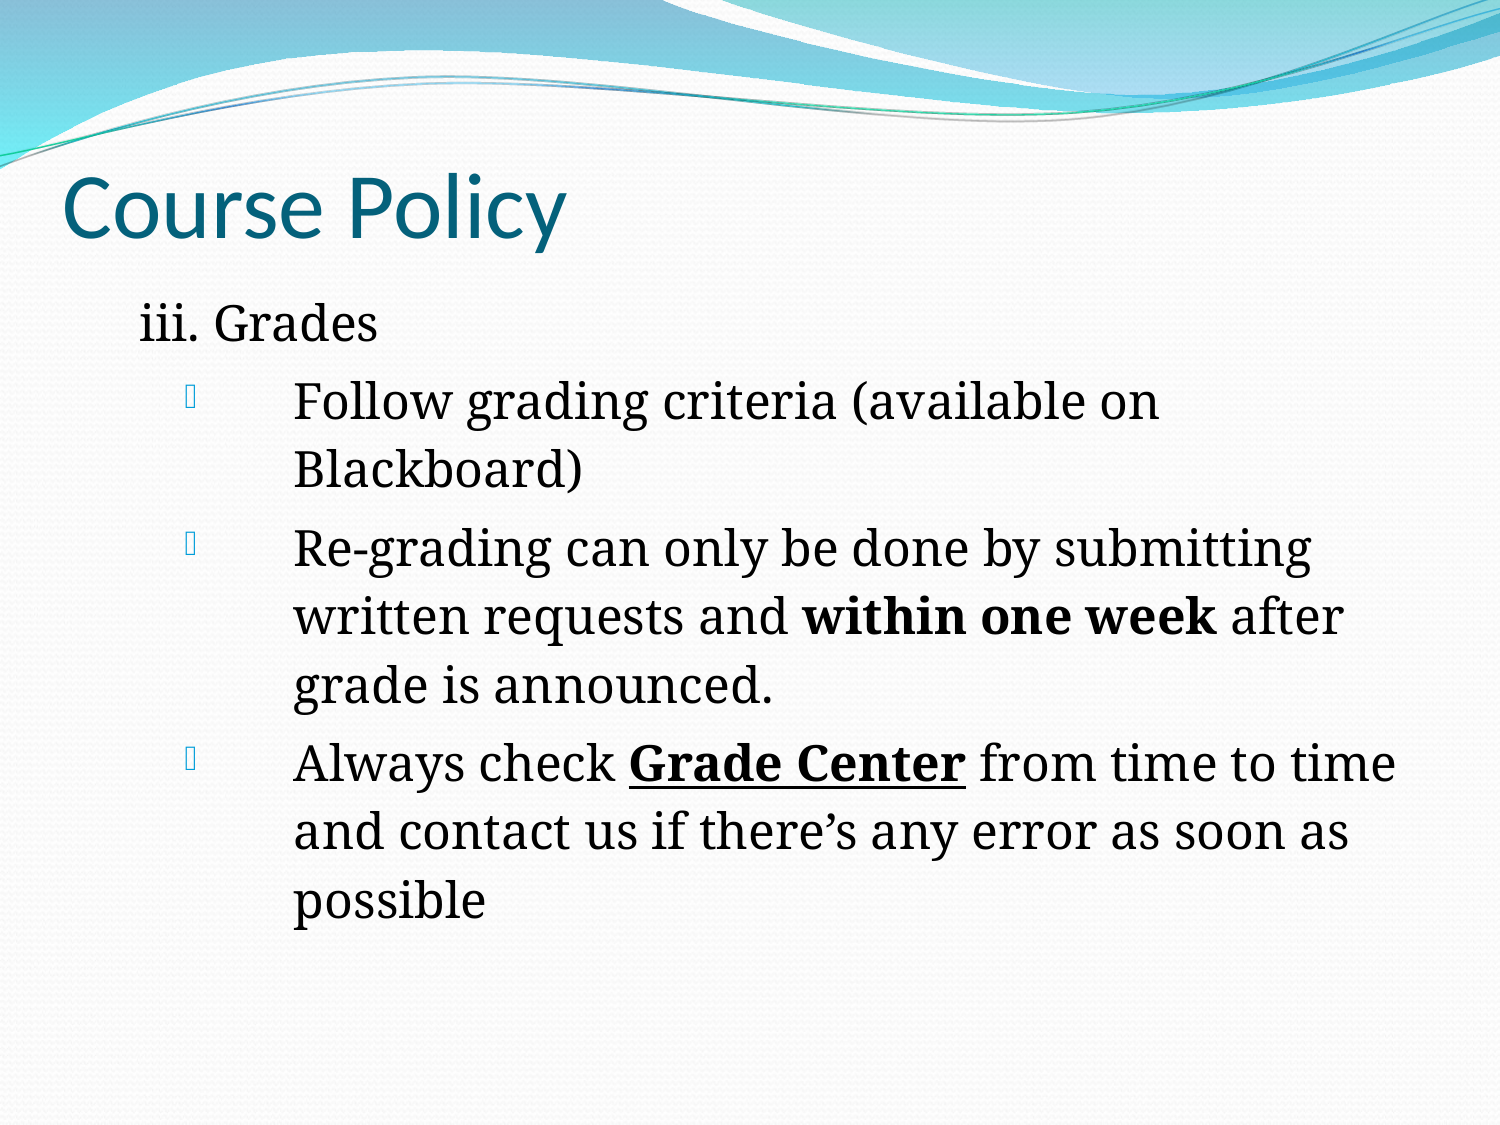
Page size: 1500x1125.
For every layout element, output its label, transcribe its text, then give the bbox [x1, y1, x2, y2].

list iii. Grades Follow grading criteria (available on Blackboard) Re-grading can only be done by submitting written requests and within one week after grade is announced. Always check Grade Center from time to time and contact us if there’s any error as soon as possible [74, 286, 1426, 1101]
title Course Policy [61, 149, 1413, 263]
picture [0, 0, 1500, 1125]
